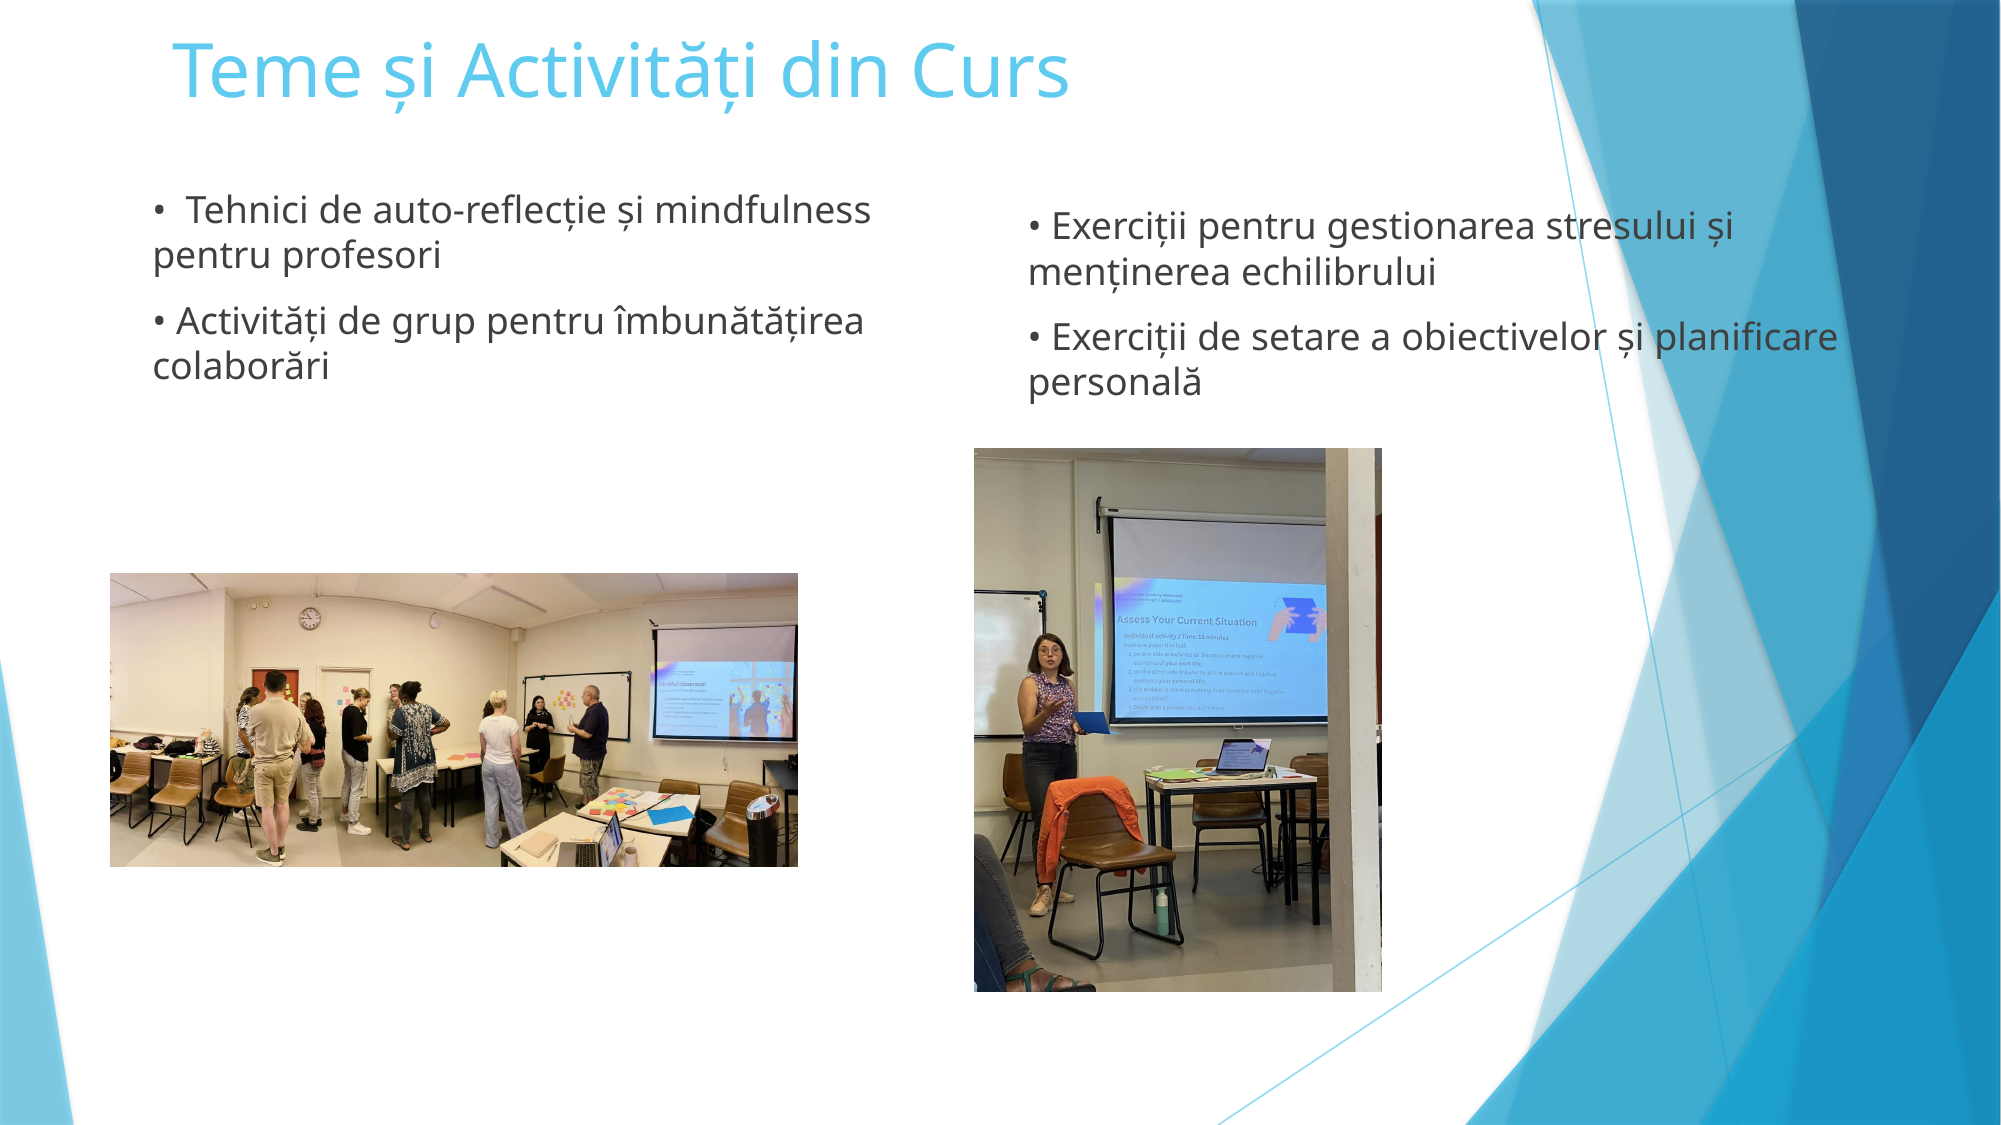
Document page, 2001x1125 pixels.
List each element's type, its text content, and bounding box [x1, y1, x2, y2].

list • Tehnici de auto-reflecție și mindfulness pentru profesori • Activități de grup pentru îmbunătățirea colaborări [137, 232, 984, 395]
title Teme și Activități din Curs [137, 15, 1863, 233]
list • Exerciții pentru gestionarea stresului și menținerea echilibrului • Exerciții de setare a obiectivelor și planificare personală [1012, 207, 1863, 411]
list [974, 448, 1382, 992]
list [110, 573, 798, 867]
